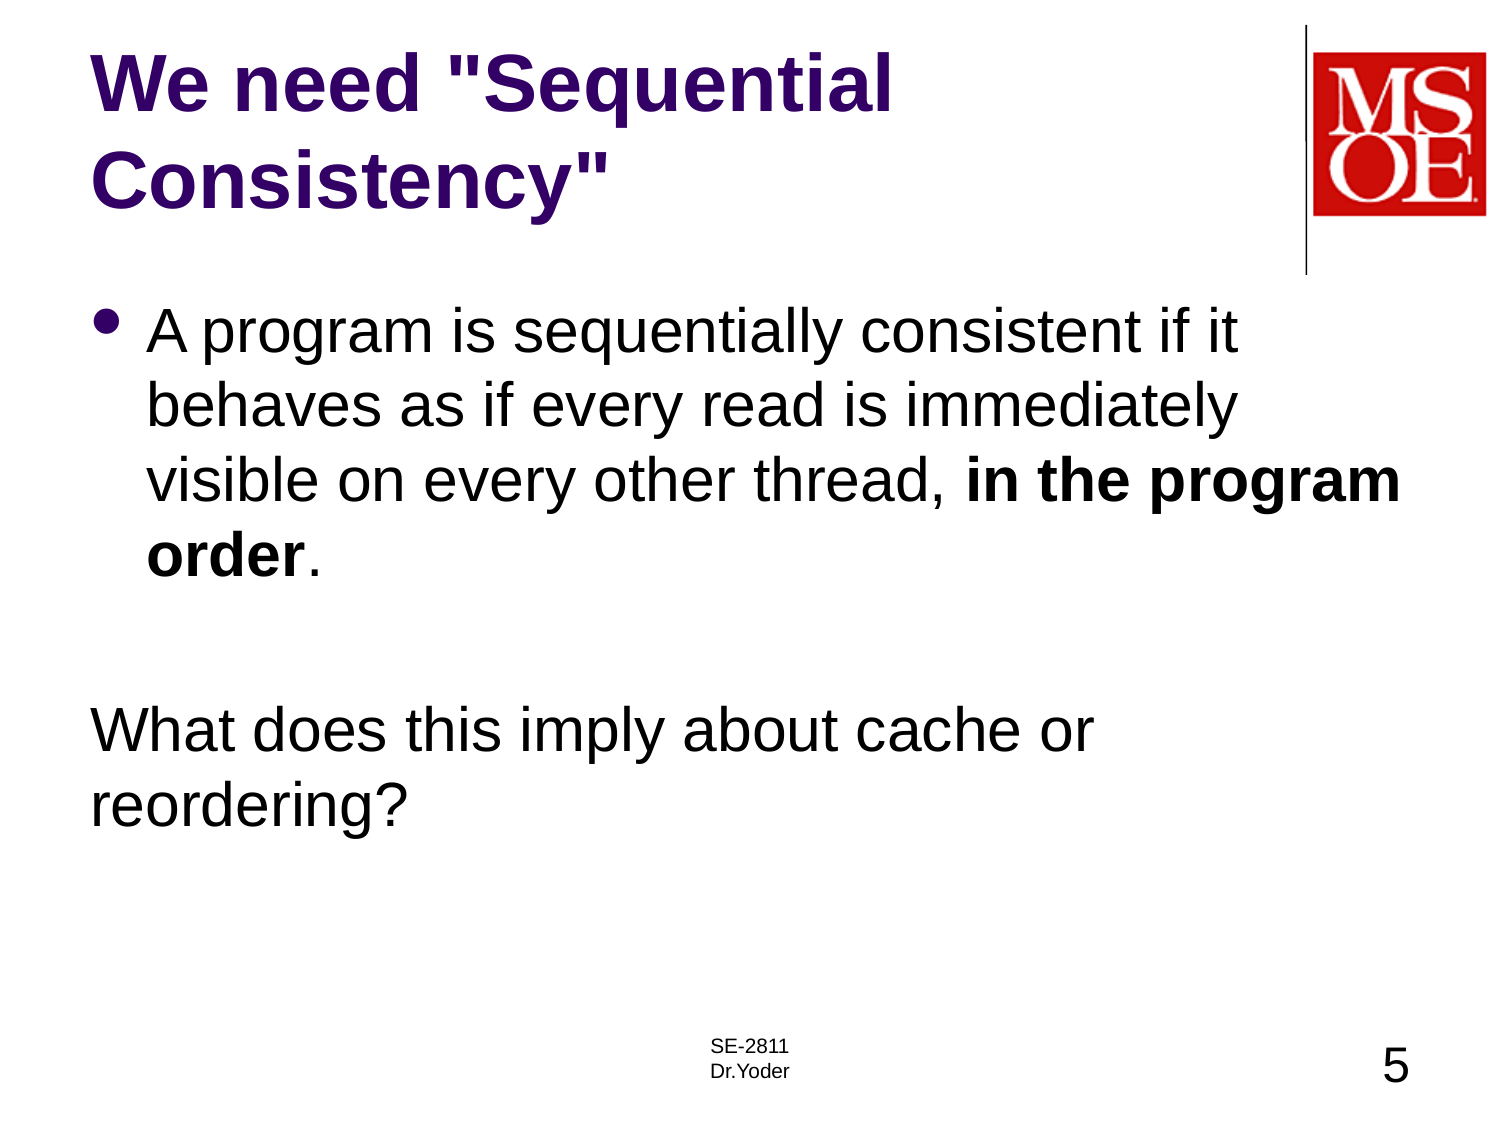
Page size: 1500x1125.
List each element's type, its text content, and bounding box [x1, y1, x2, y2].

slide_number 5 [1074, 1024, 1426, 1101]
title We need "Sequential Consistency" [74, 19, 1313, 233]
list A program is sequentially consistent if it behaves as if every read is immediately visible on every other thread, in the program order. What does this imply about cache or reordering? [74, 281, 1426, 1006]
picture [1313, 37, 1488, 232]
footer SE-2811 Dr.Yoder [512, 1024, 988, 1101]
